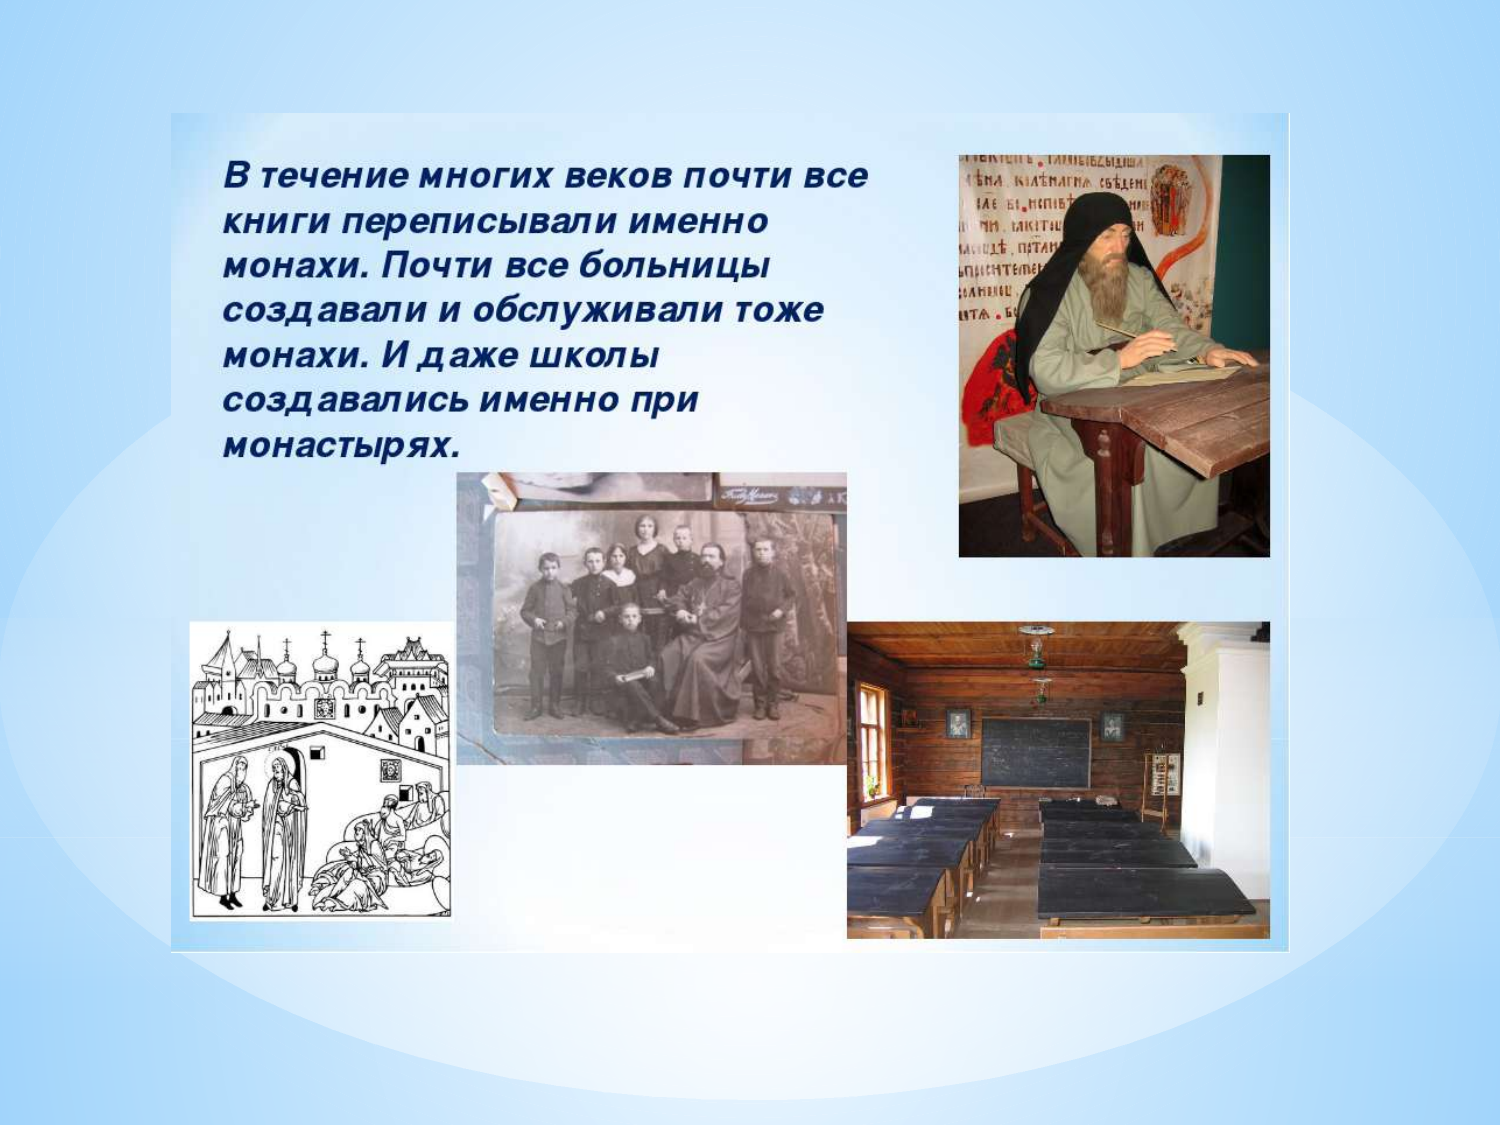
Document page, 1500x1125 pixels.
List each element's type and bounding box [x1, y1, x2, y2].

picture [170, 113, 1290, 953]
